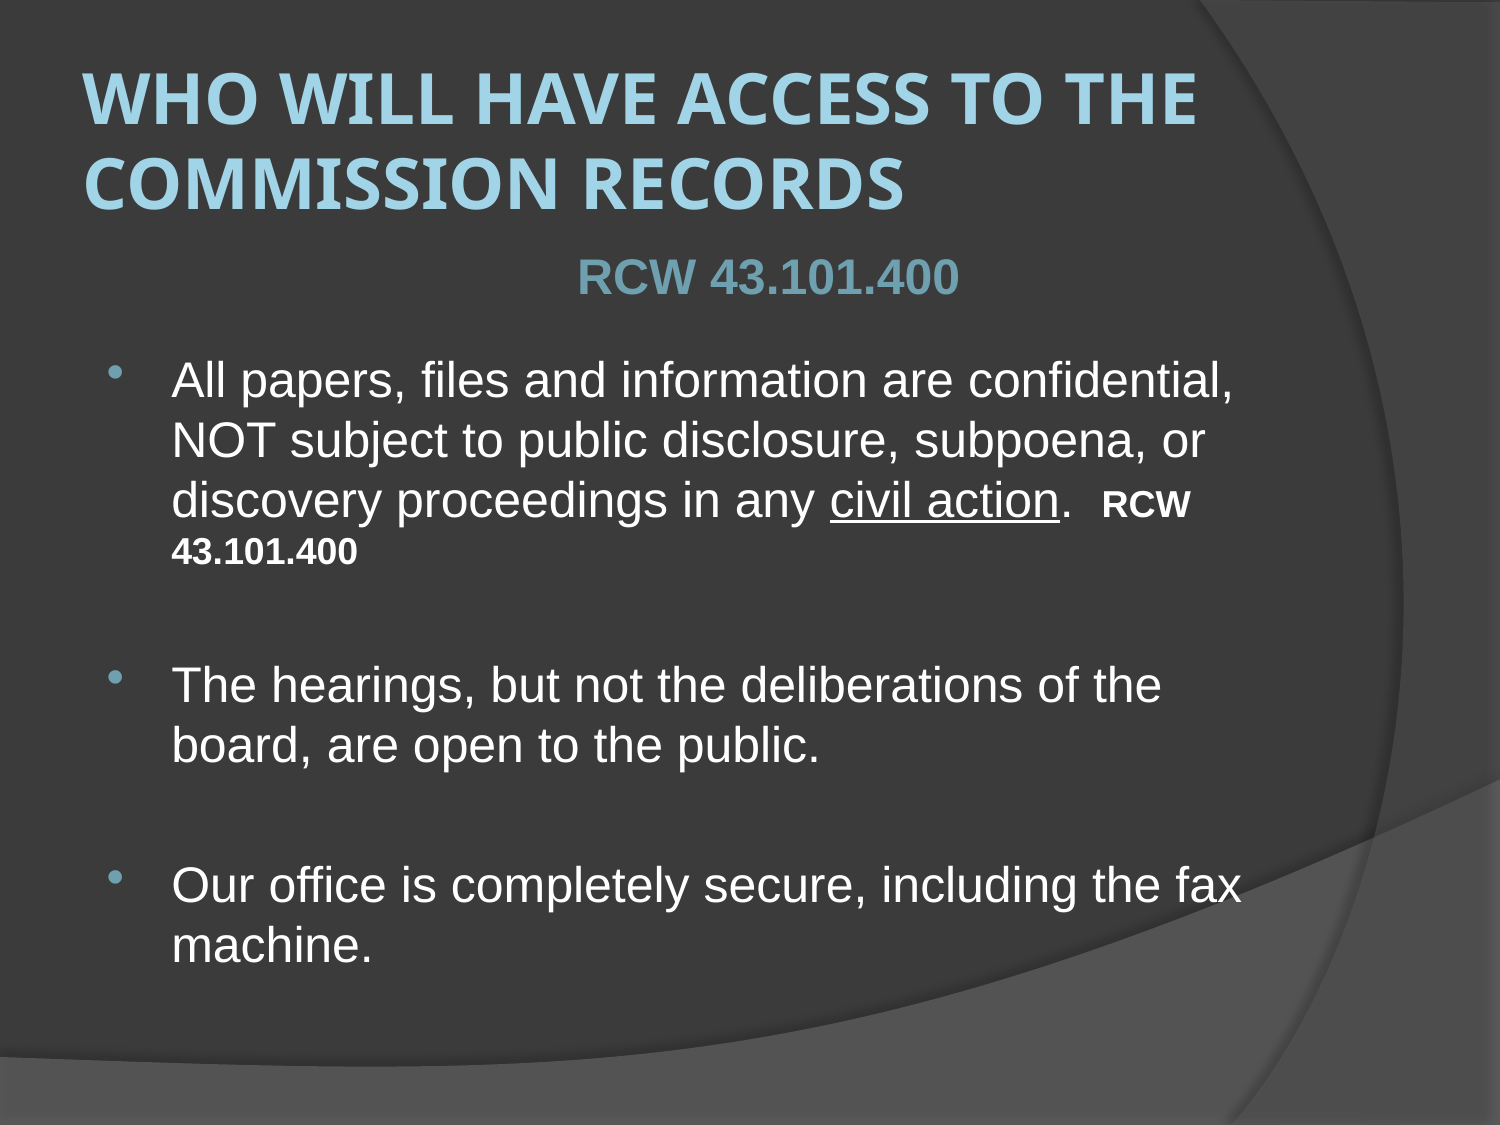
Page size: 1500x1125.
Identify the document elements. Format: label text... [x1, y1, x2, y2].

text_box RCW 43.101.400 [87, 237, 1450, 338]
title Who will have access to the Commission records [75, 45, 1300, 233]
list All papers, files and information are confidential, NOT subject to public disclosure, subpoena, or discovery proceedings in any civil action. RCW 43.101.400 The hearings, but not the deliberations of the board, are open to the public. Our office is completely secure, including the fax machine. [87, 339, 1313, 940]
